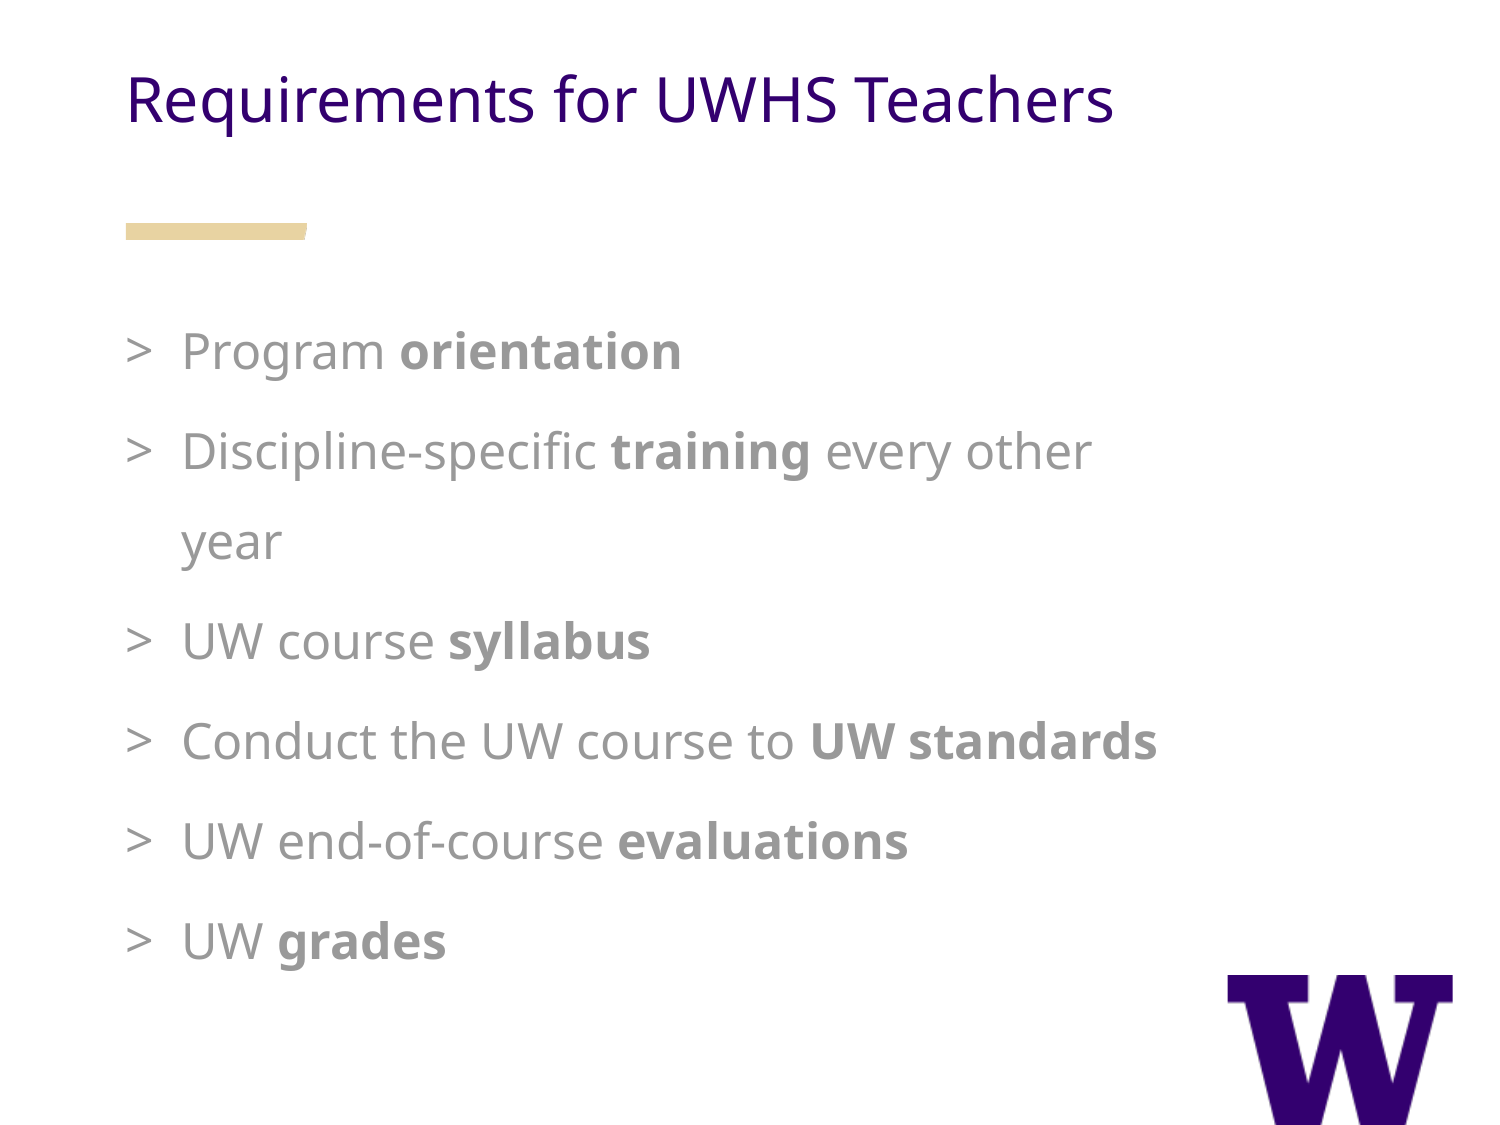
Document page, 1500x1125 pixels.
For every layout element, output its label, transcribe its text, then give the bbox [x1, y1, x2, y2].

list Program orientation Discipline-specific training every other year UW course syllabus Conduct the UW course to UW standards UW end-of-course evaluations UW grades [110, 282, 1201, 981]
list Requirements for UWHS Teachers [110, 60, 1453, 224]
